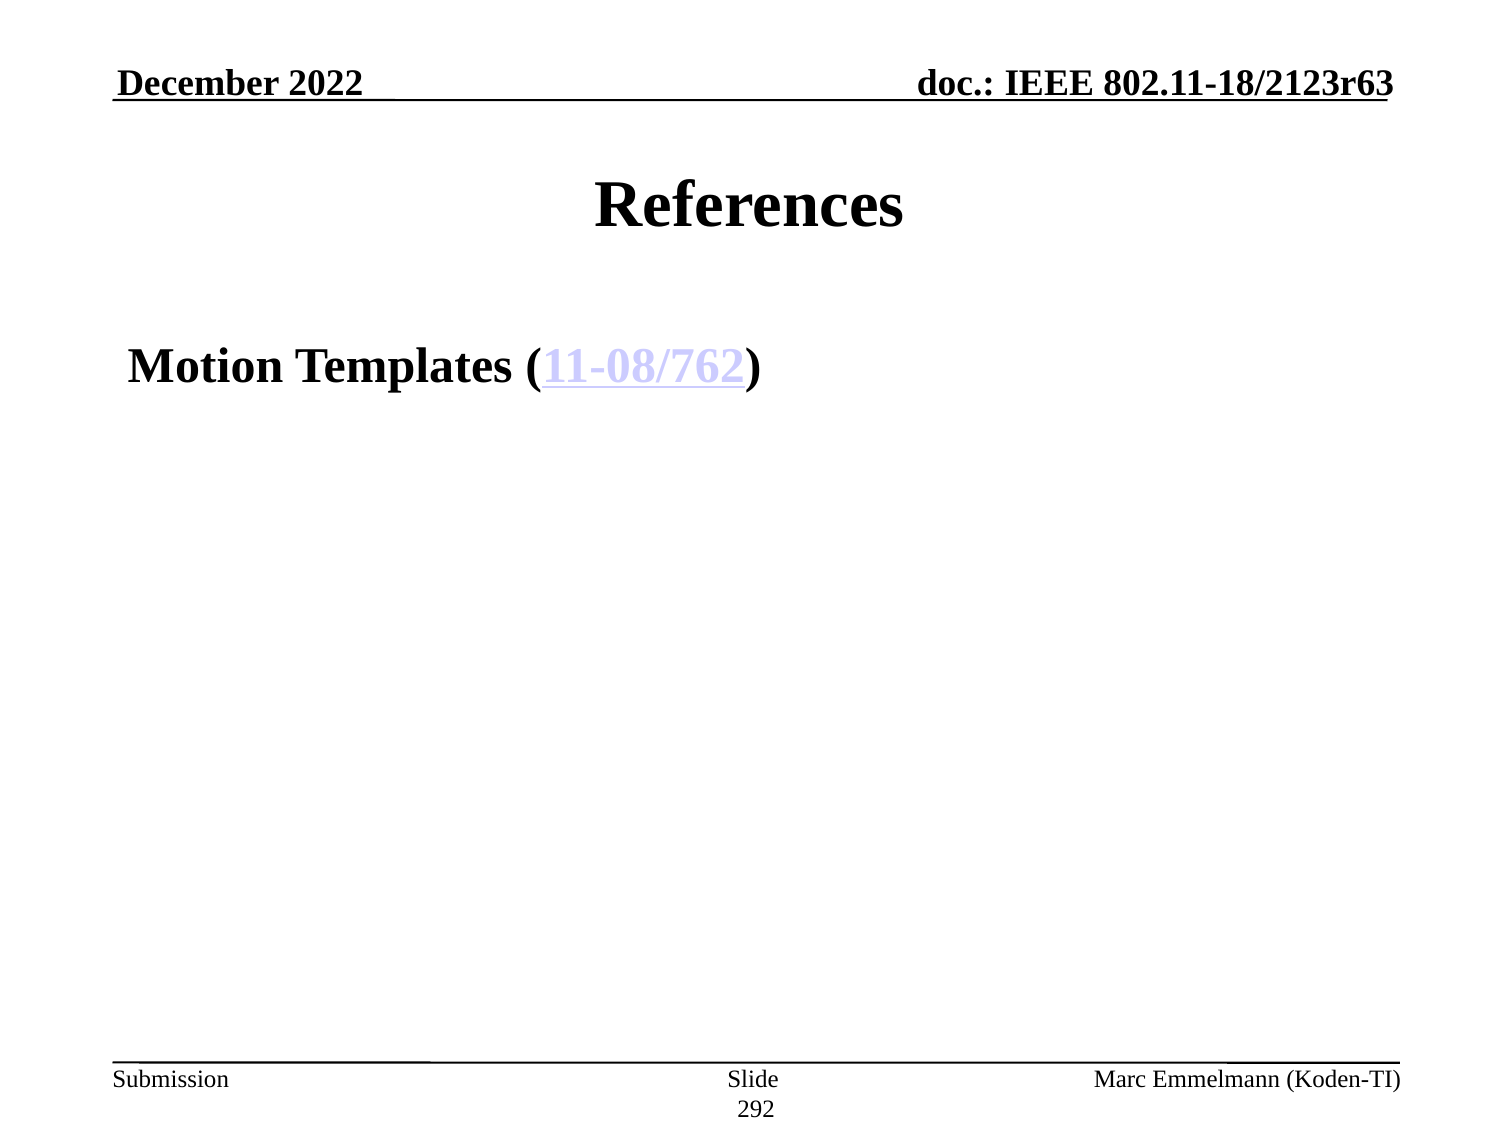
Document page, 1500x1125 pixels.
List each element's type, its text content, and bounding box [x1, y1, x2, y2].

list Motion Templates (11-08/762) [112, 324, 1388, 1016]
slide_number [116, 58, 507, 104]
title References [112, 112, 1388, 288]
footer Marc Emmelmann (Koden-TI) [1019, 1061, 1402, 1093]
slide_number Slide 292 [712, 1061, 800, 1123]
